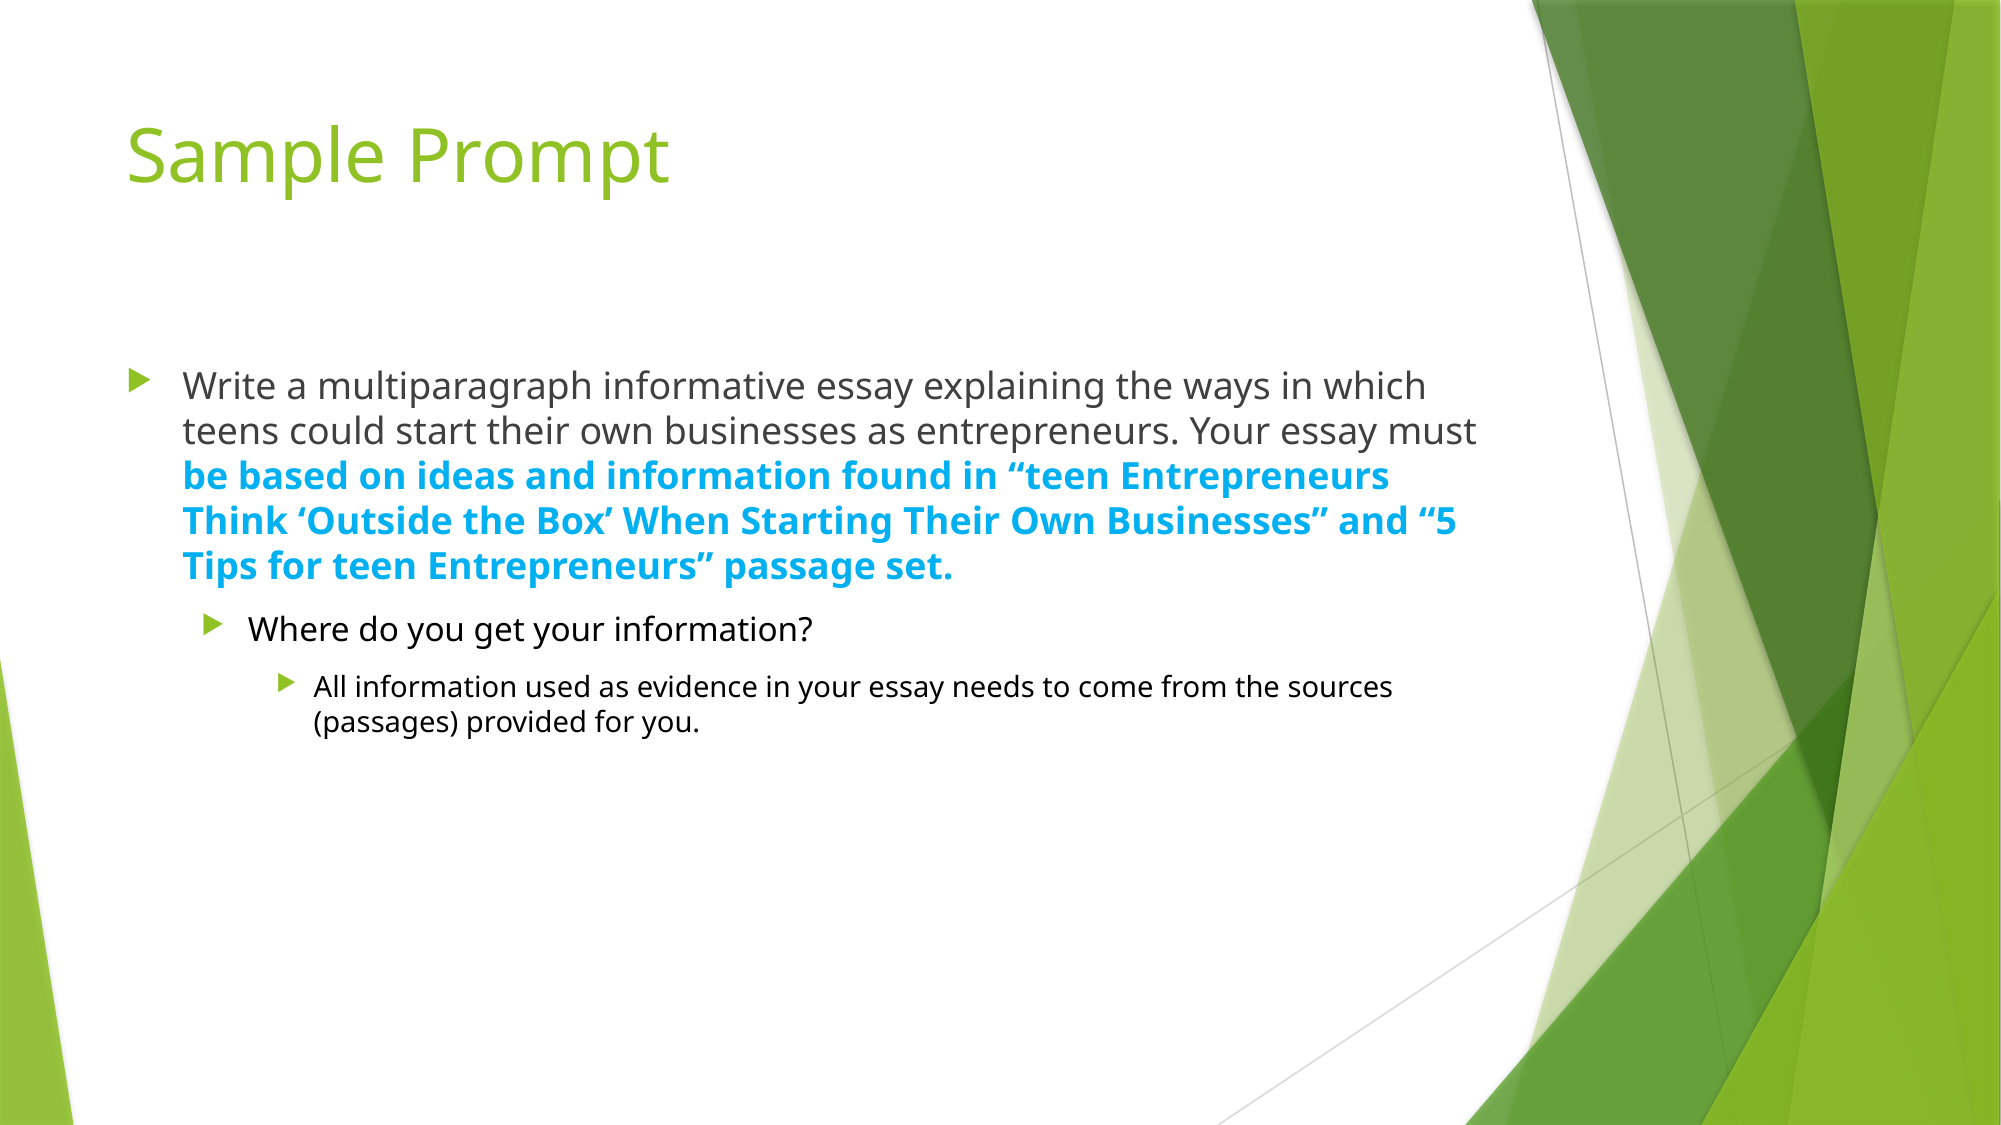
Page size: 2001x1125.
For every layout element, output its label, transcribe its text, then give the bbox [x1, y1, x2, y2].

title Sample Prompt [111, 99, 1522, 317]
list Write a multiparagraph informative essay explaining the ways in which teens could start their own businesses as entrepreneurs. Your essay must be based on ideas and information found in “teen Entrepreneurs Think ‘Outside the Box’ When Starting Their Own Businesses” and “5 Tips for teen Entrepreneurs” passage set. Where do you get your information? All information used as evidence in your essay needs to come from the sources (passages) provided for you. [111, 354, 1522, 992]
